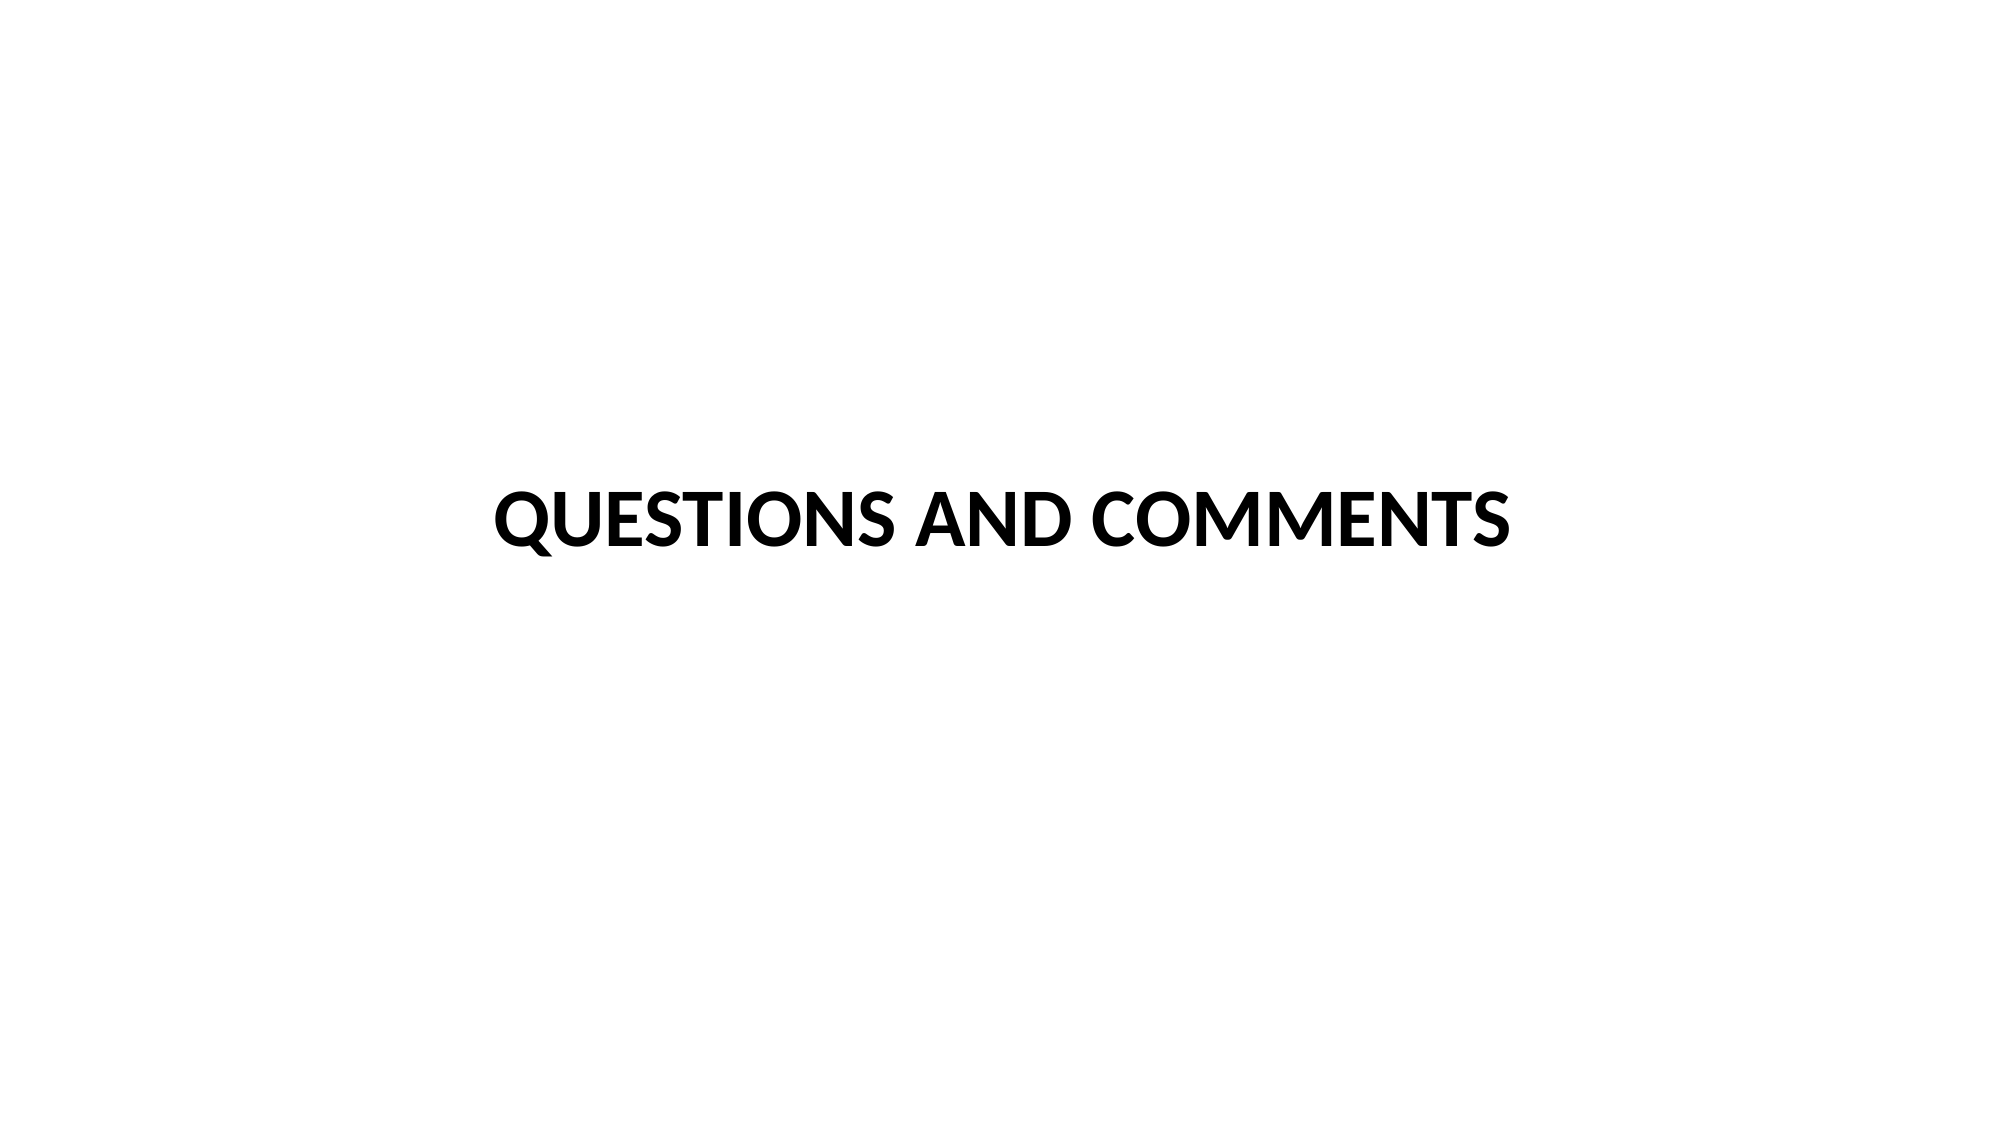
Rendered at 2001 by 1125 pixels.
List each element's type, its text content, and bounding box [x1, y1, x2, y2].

list QUESTIONS AND COMMENTS [137, 299, 1863, 1014]
